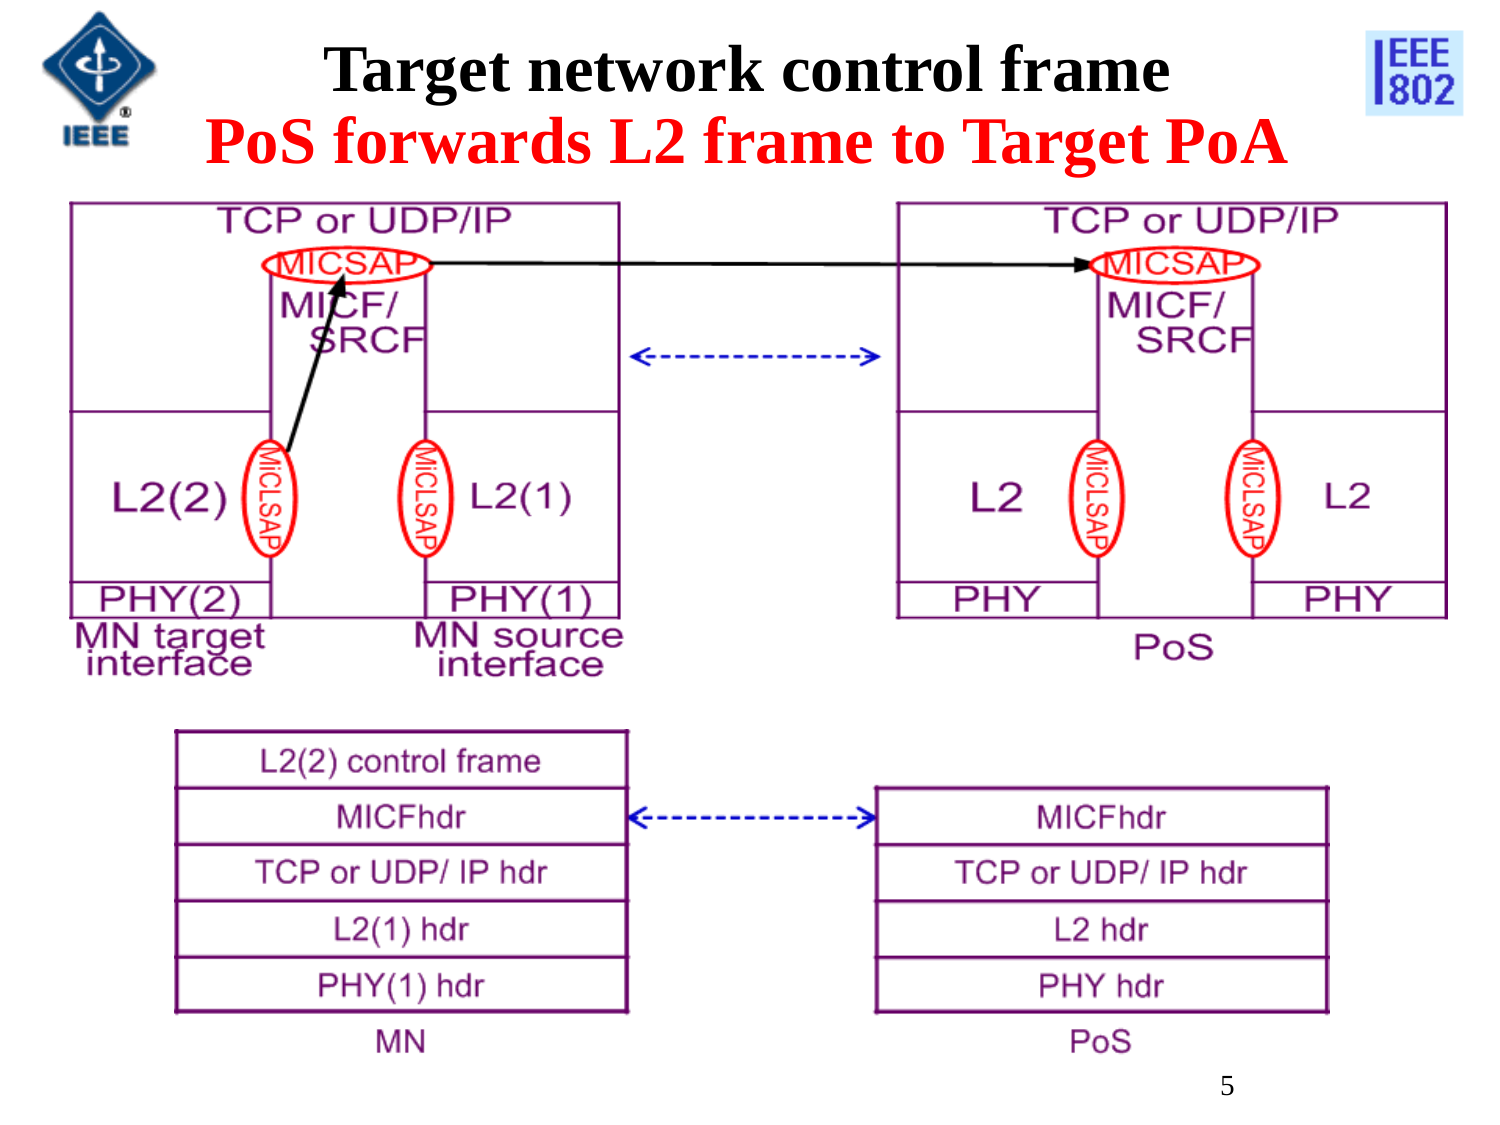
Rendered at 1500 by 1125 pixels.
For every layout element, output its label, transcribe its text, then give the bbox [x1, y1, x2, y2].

picture [68, 194, 1448, 688]
slide_number 5 [1137, 1074, 1251, 1125]
title Target network control frame PoS forwards L2 frame to Target PoA [68, 36, 1427, 176]
picture [37, 9, 162, 150]
picture [174, 729, 1330, 1065]
picture [1351, 12, 1475, 141]
